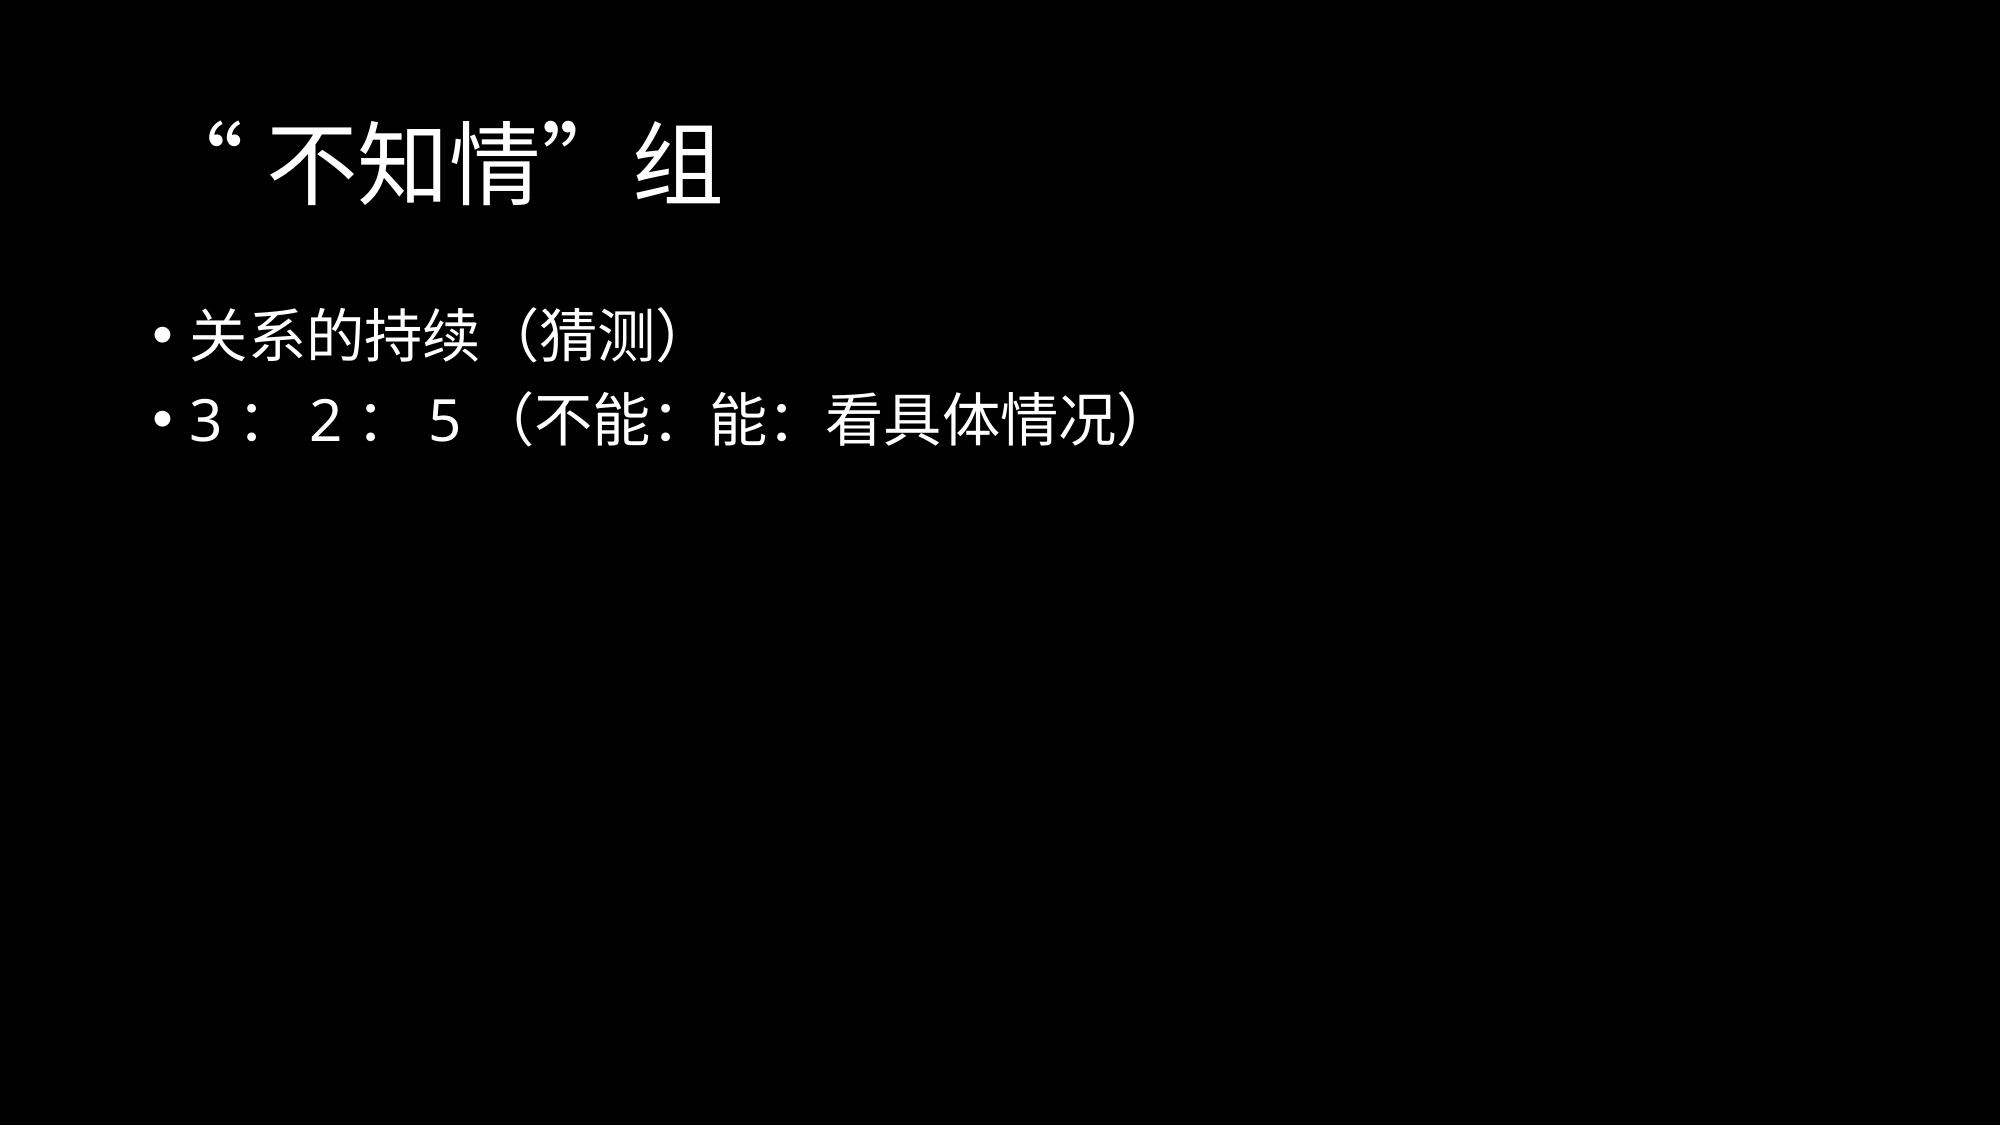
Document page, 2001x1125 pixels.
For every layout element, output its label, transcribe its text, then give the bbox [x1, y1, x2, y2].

list 关系的持续（猜测） 3：2：5（不能：能：看具体情况） [137, 299, 1863, 1014]
title “不知情”组 [137, 59, 1863, 278]
